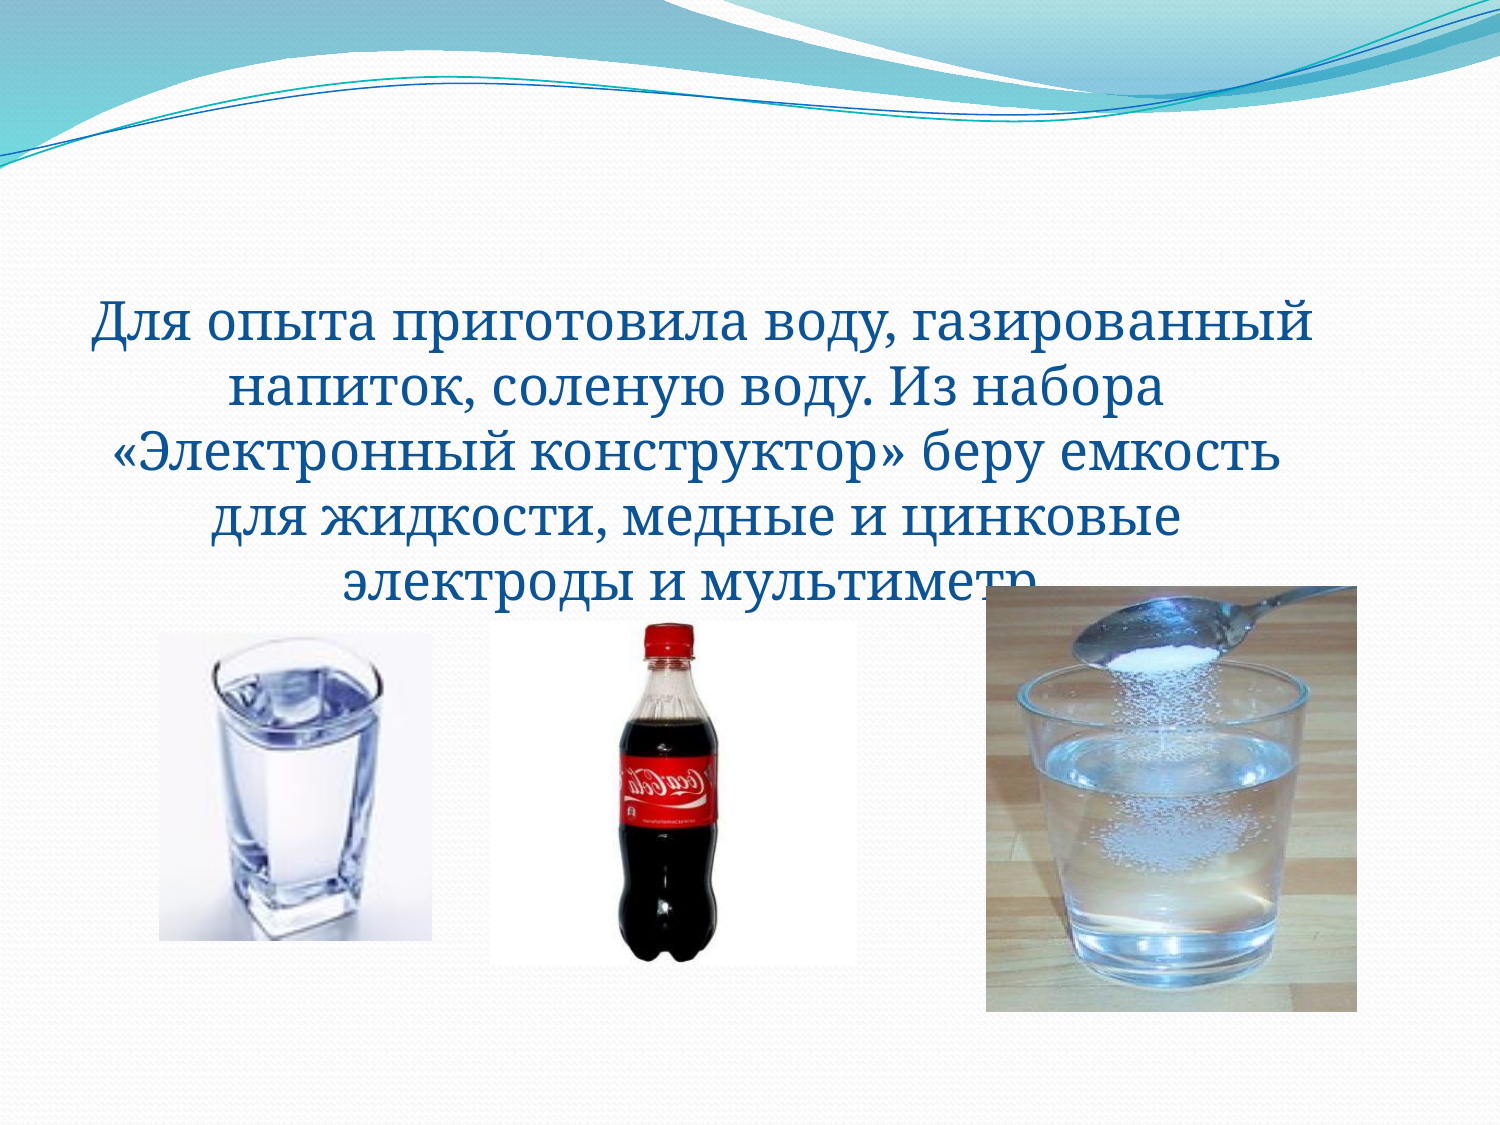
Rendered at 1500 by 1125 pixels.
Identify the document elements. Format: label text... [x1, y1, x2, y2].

list Для опыта приготовила воду, газированный напиток, соленую воду. Из набора «Электронный конструктор» беру емкость для жидкости, медные и цинковые электроды и мультиметр. [0, 278, 1350, 1038]
picture [159, 633, 432, 941]
picture [985, 585, 1357, 1012]
picture [489, 621, 857, 965]
